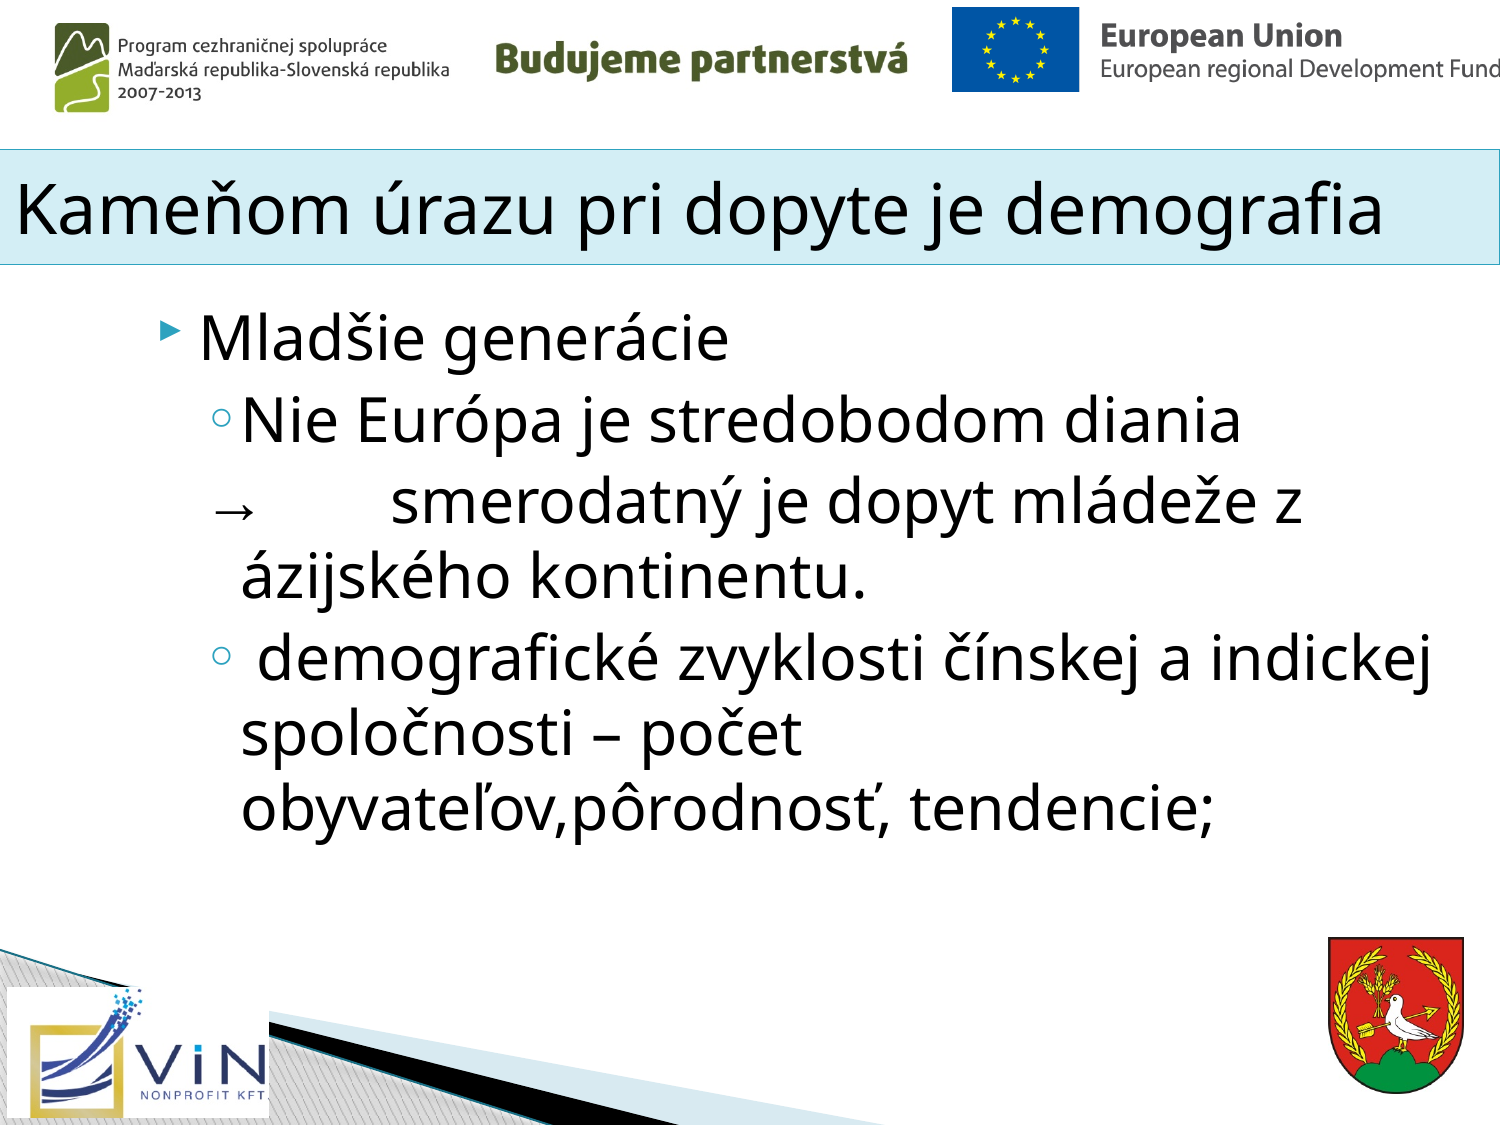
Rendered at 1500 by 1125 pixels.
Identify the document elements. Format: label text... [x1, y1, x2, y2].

text_box Kameňom úrazu pri dopyte je demografia [0, 149, 1500, 265]
picture [52, 23, 948, 123]
list Mladšie generácie Nie Európa je stredobodom diania → smerodatný je dopyt mládeže z ázijského kontinentu. demografické zvyklosti čínskej a indickej spoločnosti – počet obyvateľov,pôrodnosť, tendencie; [123, 290, 1471, 870]
picture [952, 6, 1500, 94]
picture [7, 987, 269, 1118]
picture [1328, 937, 1464, 1094]
